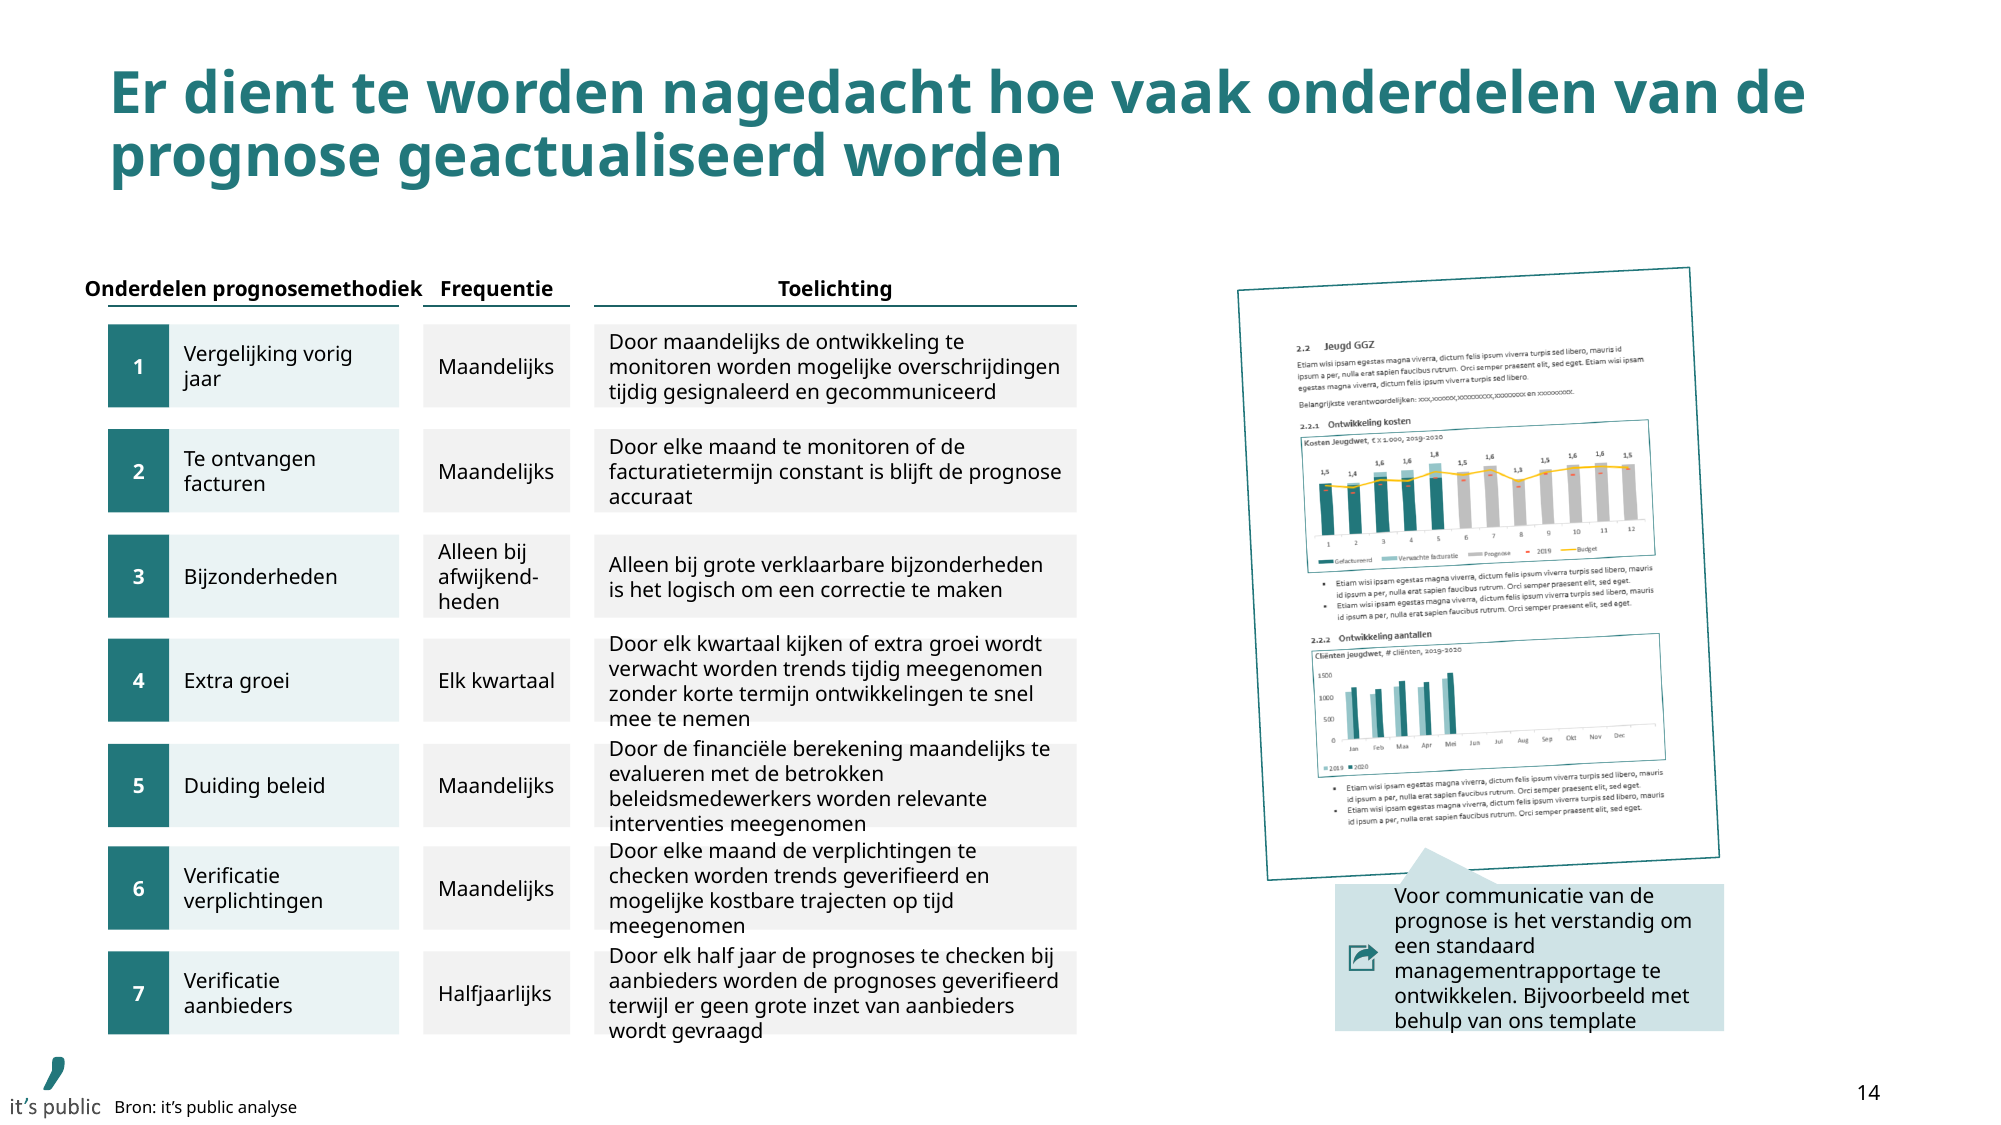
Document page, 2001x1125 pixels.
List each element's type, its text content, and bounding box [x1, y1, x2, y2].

text_box Bijzonderheden [169, 534, 400, 618]
title Er dient te worden nagedacht hoe vaak onderdelen van de prognose geactualiseerd worden [109, 43, 1892, 197]
text_box 5 [108, 743, 169, 828]
text_box 2 [108, 429, 169, 513]
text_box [108, 263, 400, 314]
text_box 4 [108, 638, 169, 722]
text_box 3 [108, 534, 169, 618]
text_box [1335, 884, 1725, 1032]
text_box Bron: it’s public analyse [108, 1097, 1892, 1118]
text_box Vergelijking vorig jaar [169, 324, 400, 408]
text_box Te ontvangen facturen [169, 429, 400, 513]
text_box 1 [108, 324, 169, 408]
text_box Verificatie verplichtingen [169, 846, 400, 930]
text_box Duiding beleid [169, 743, 400, 828]
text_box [594, 263, 1077, 1035]
text_box 7 [108, 951, 169, 1035]
text_box 6 [108, 846, 169, 930]
slide_number 14 [1724, 1080, 1892, 1097]
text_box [169, 870, 332, 889]
picture [1239, 270, 1718, 879]
text_box Extra groei [169, 638, 400, 722]
text_box Verificatie aanbieders [169, 951, 400, 1035]
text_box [423, 263, 571, 1035]
